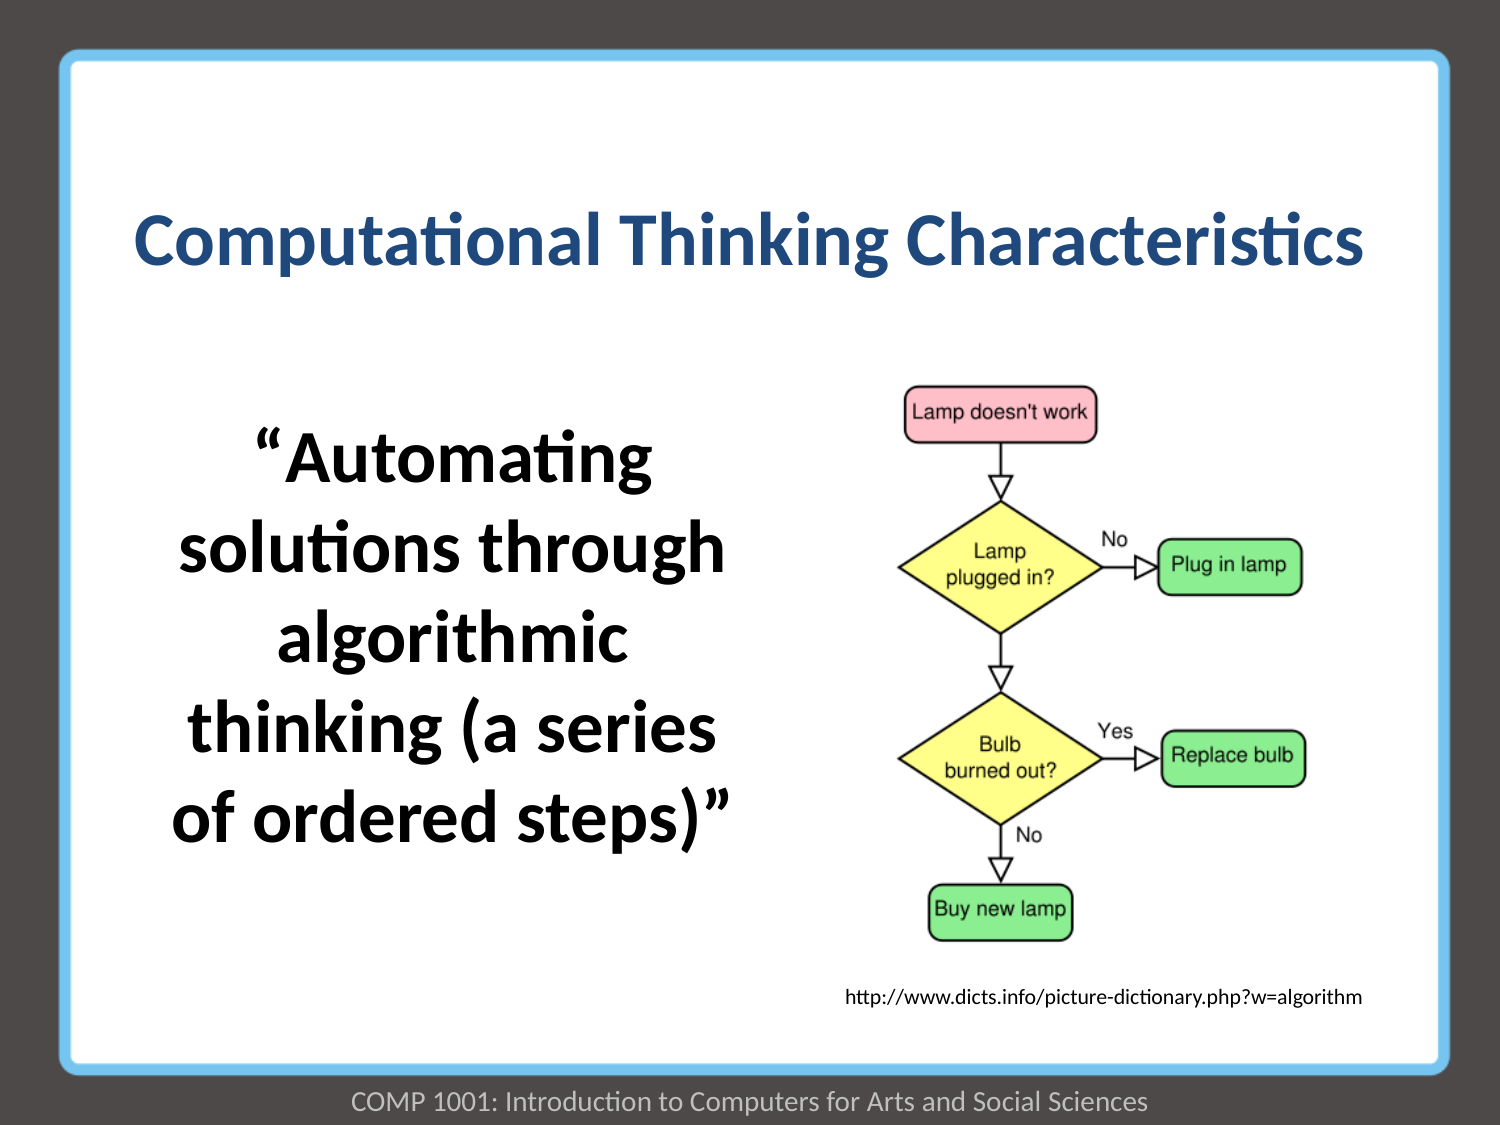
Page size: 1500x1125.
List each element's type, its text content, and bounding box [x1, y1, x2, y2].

title Computational Thinking Characteristics [75, 149, 1425, 321]
list “Automating solutions through algorithmic thinking (a series of ordered steps)” [137, 399, 769, 975]
text_box http://www.dicts.info/picture-dictionary.php?w=algorithm [830, 974, 1379, 1016]
picture [0, 0, 1500, 1125]
